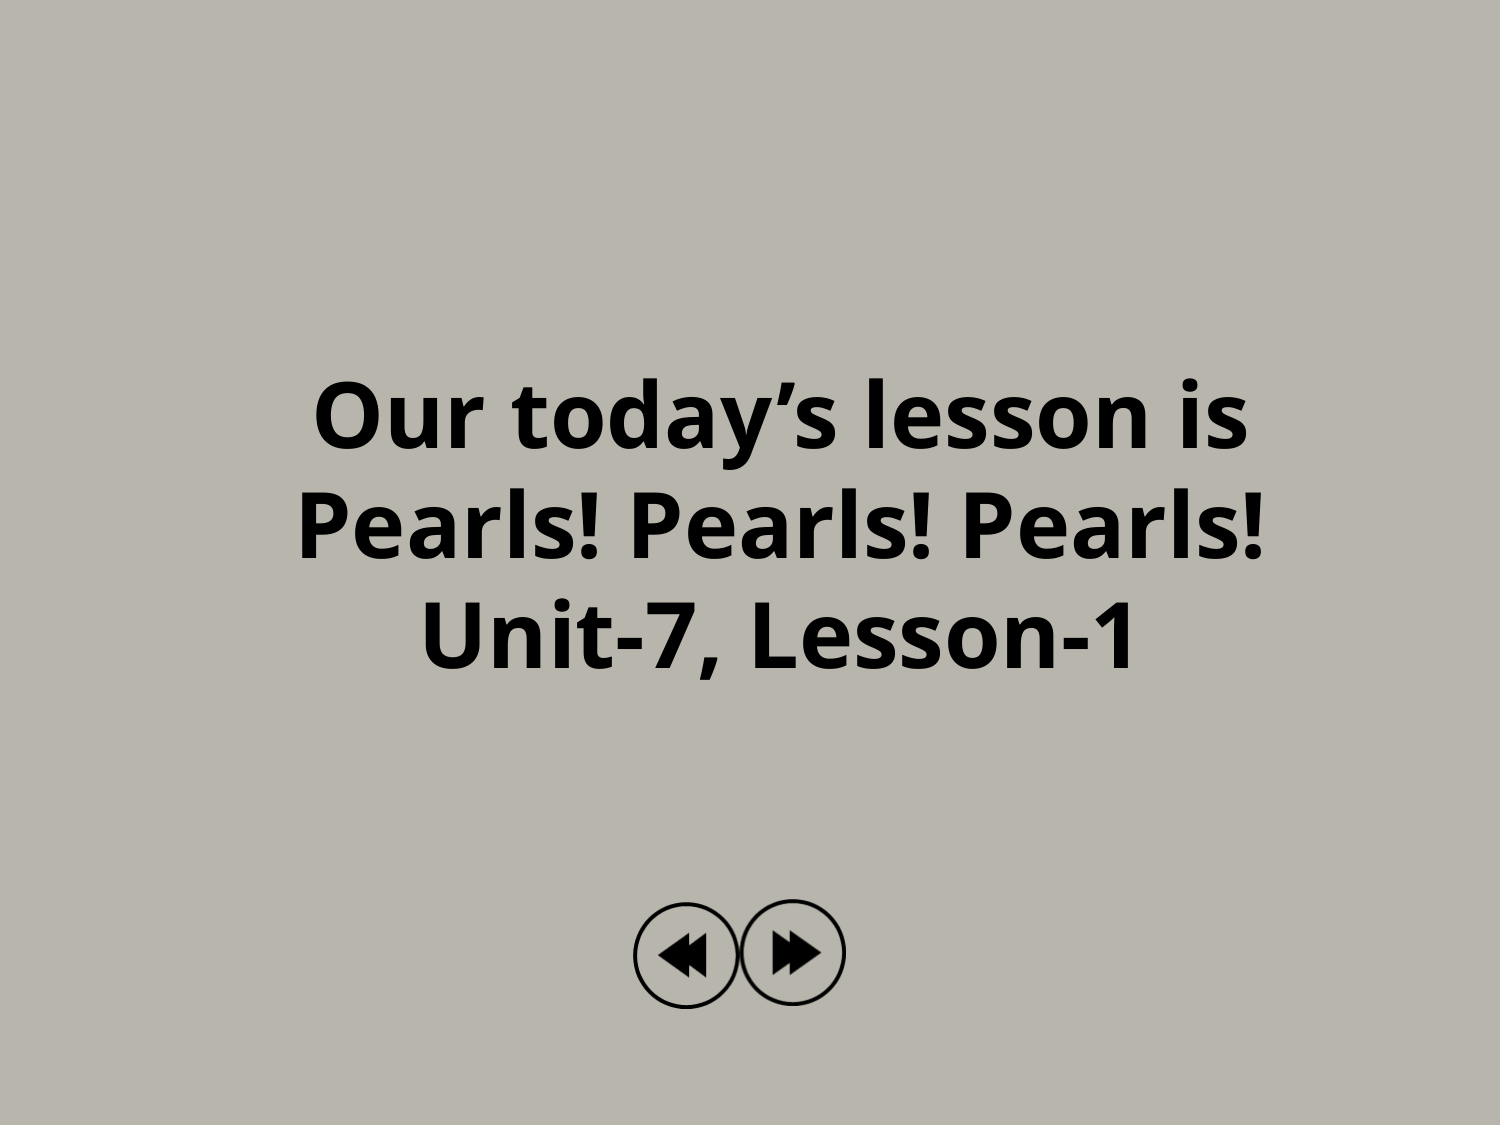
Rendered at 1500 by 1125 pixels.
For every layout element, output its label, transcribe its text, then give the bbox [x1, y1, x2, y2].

picture [633, 899, 846, 1010]
text_box Our today’s lesson is Pearls! Pearls! Pearls! Unit-7, Lesson-1 [99, 349, 1463, 695]
